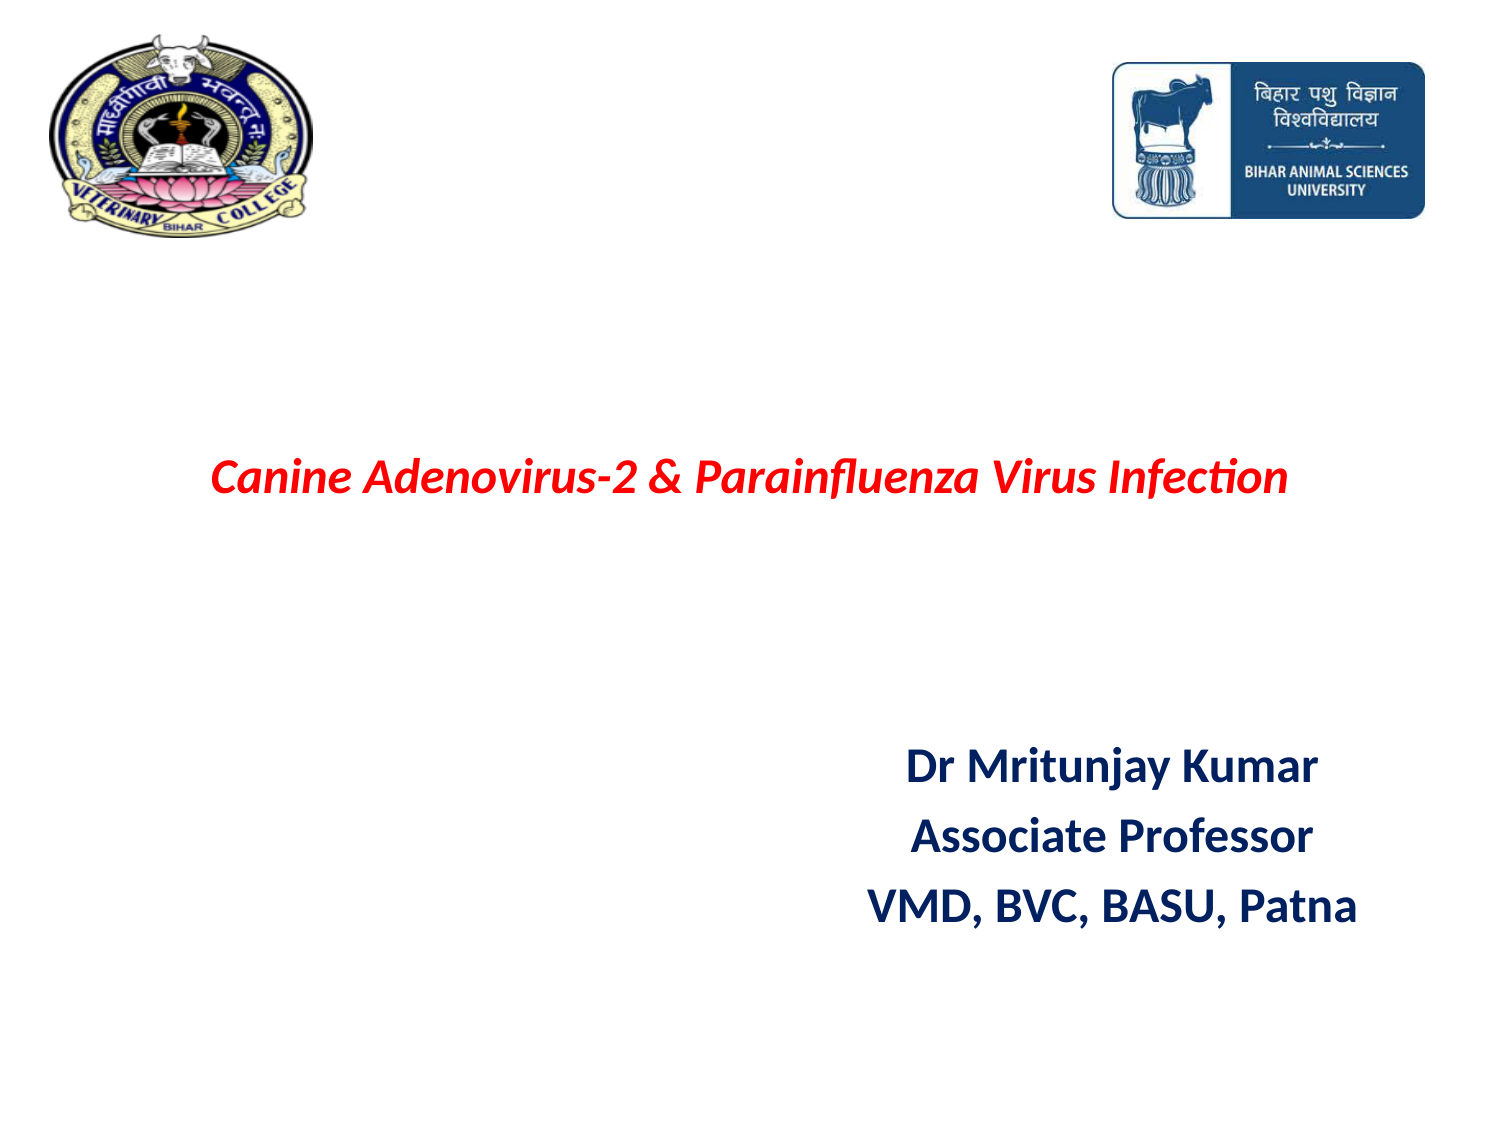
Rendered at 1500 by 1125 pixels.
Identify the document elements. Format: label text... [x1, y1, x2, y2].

subtitle Dr Mritunjay Kumar Associate Professor VMD, BVC, BASU, Patna [787, 725, 1438, 1013]
title Canine Adenovirus-2 & Parainfluenza Virus Infection [112, 352, 1388, 594]
picture [49, 33, 313, 238]
picture [1112, 62, 1426, 219]
